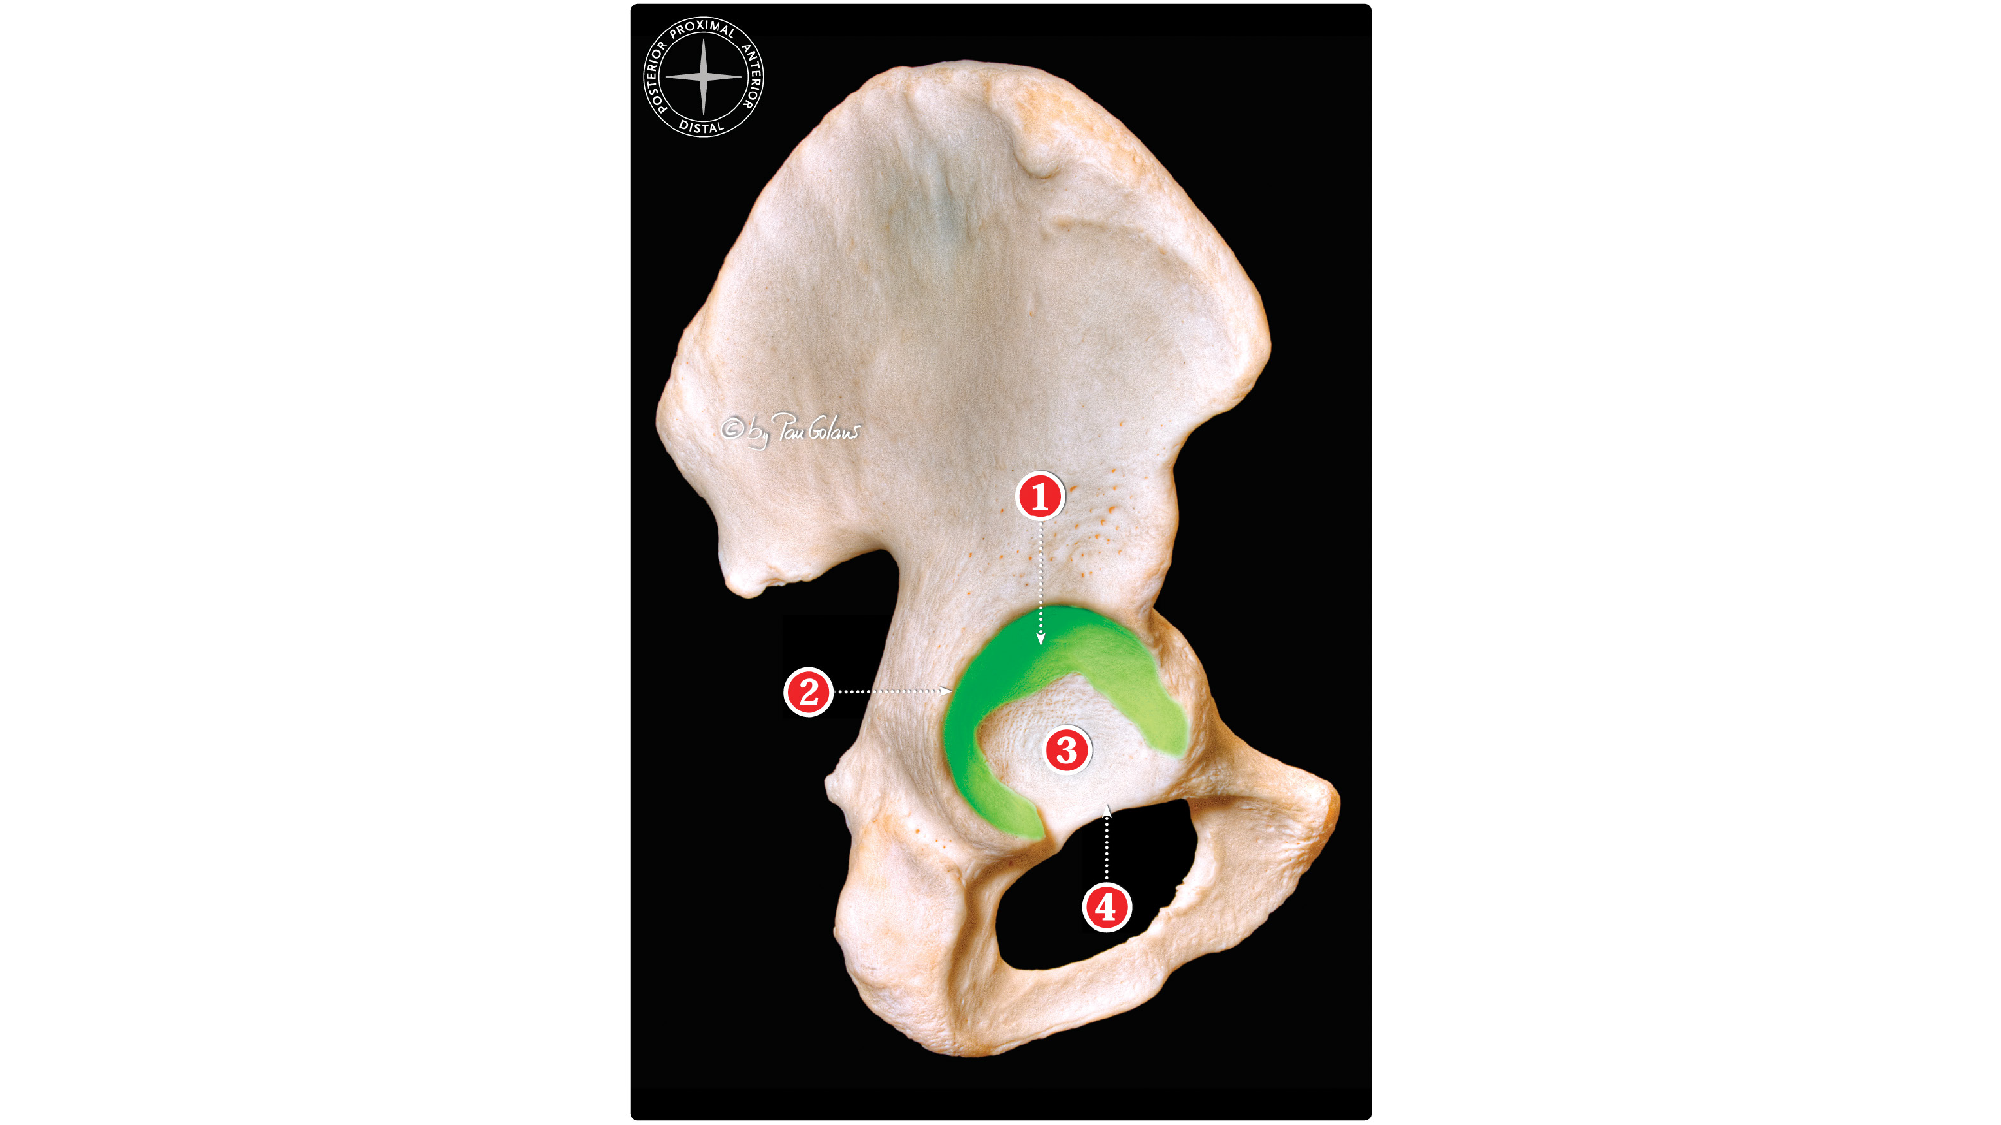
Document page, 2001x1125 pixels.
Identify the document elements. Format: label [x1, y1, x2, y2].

picture [625, 0, 1375, 1125]
